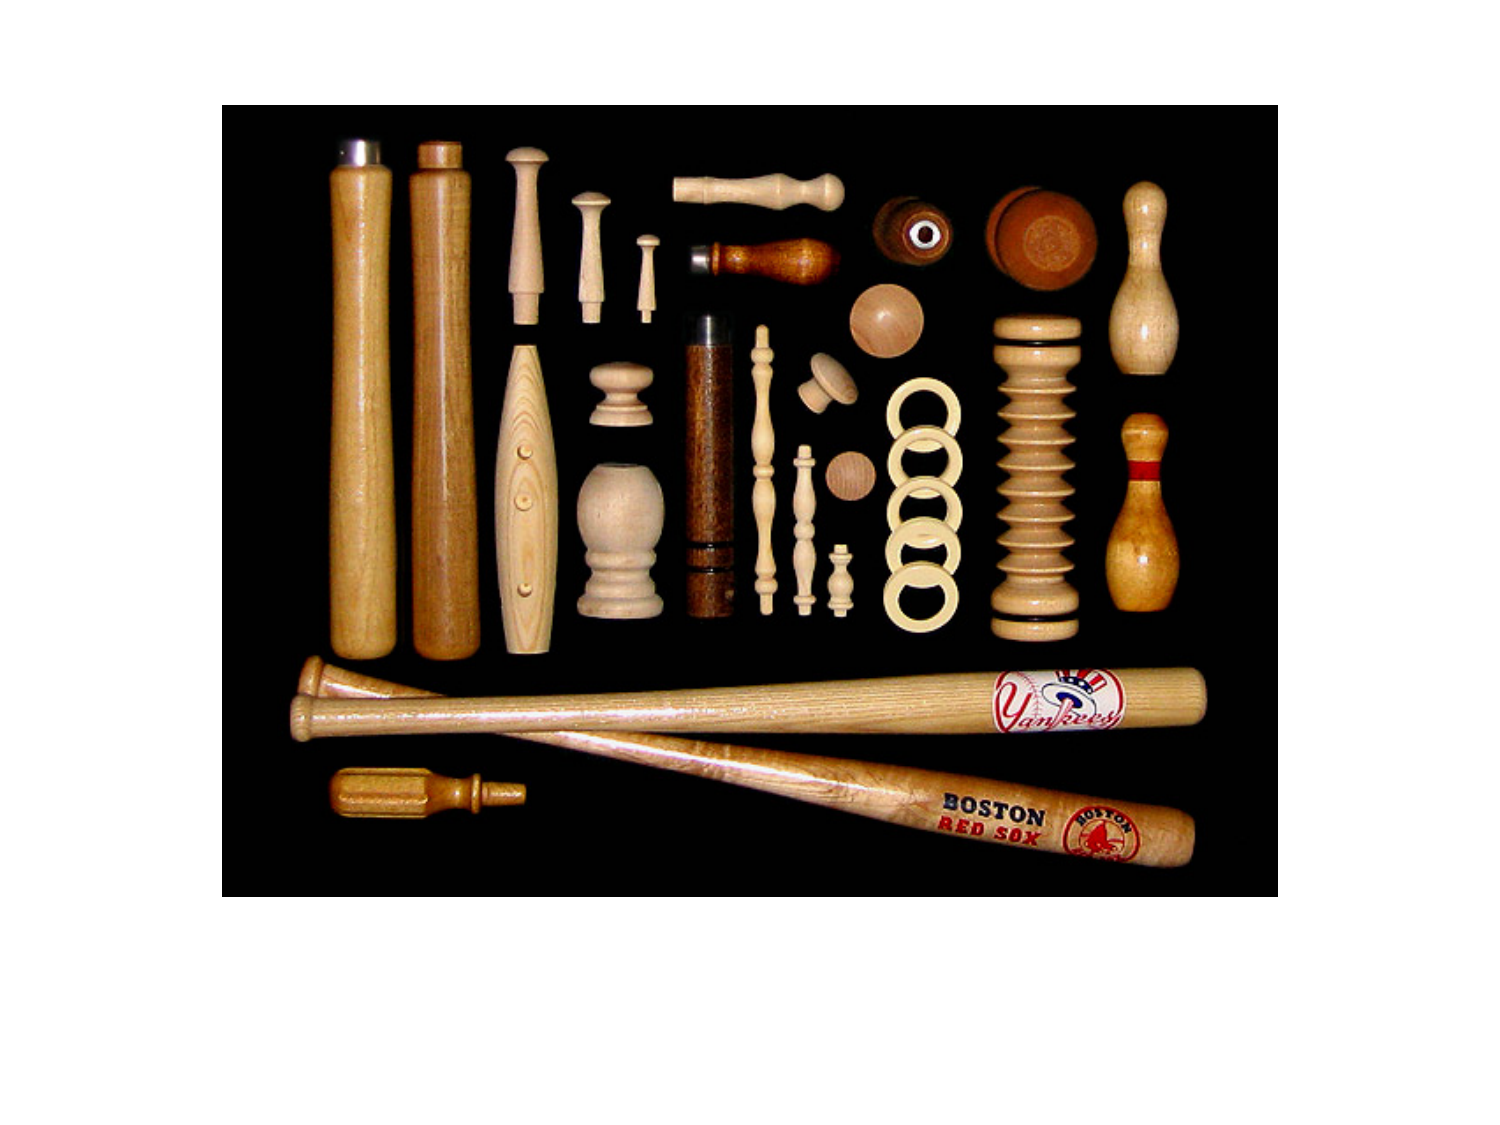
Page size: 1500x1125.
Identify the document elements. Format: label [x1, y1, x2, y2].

picture [222, 105, 1278, 897]
